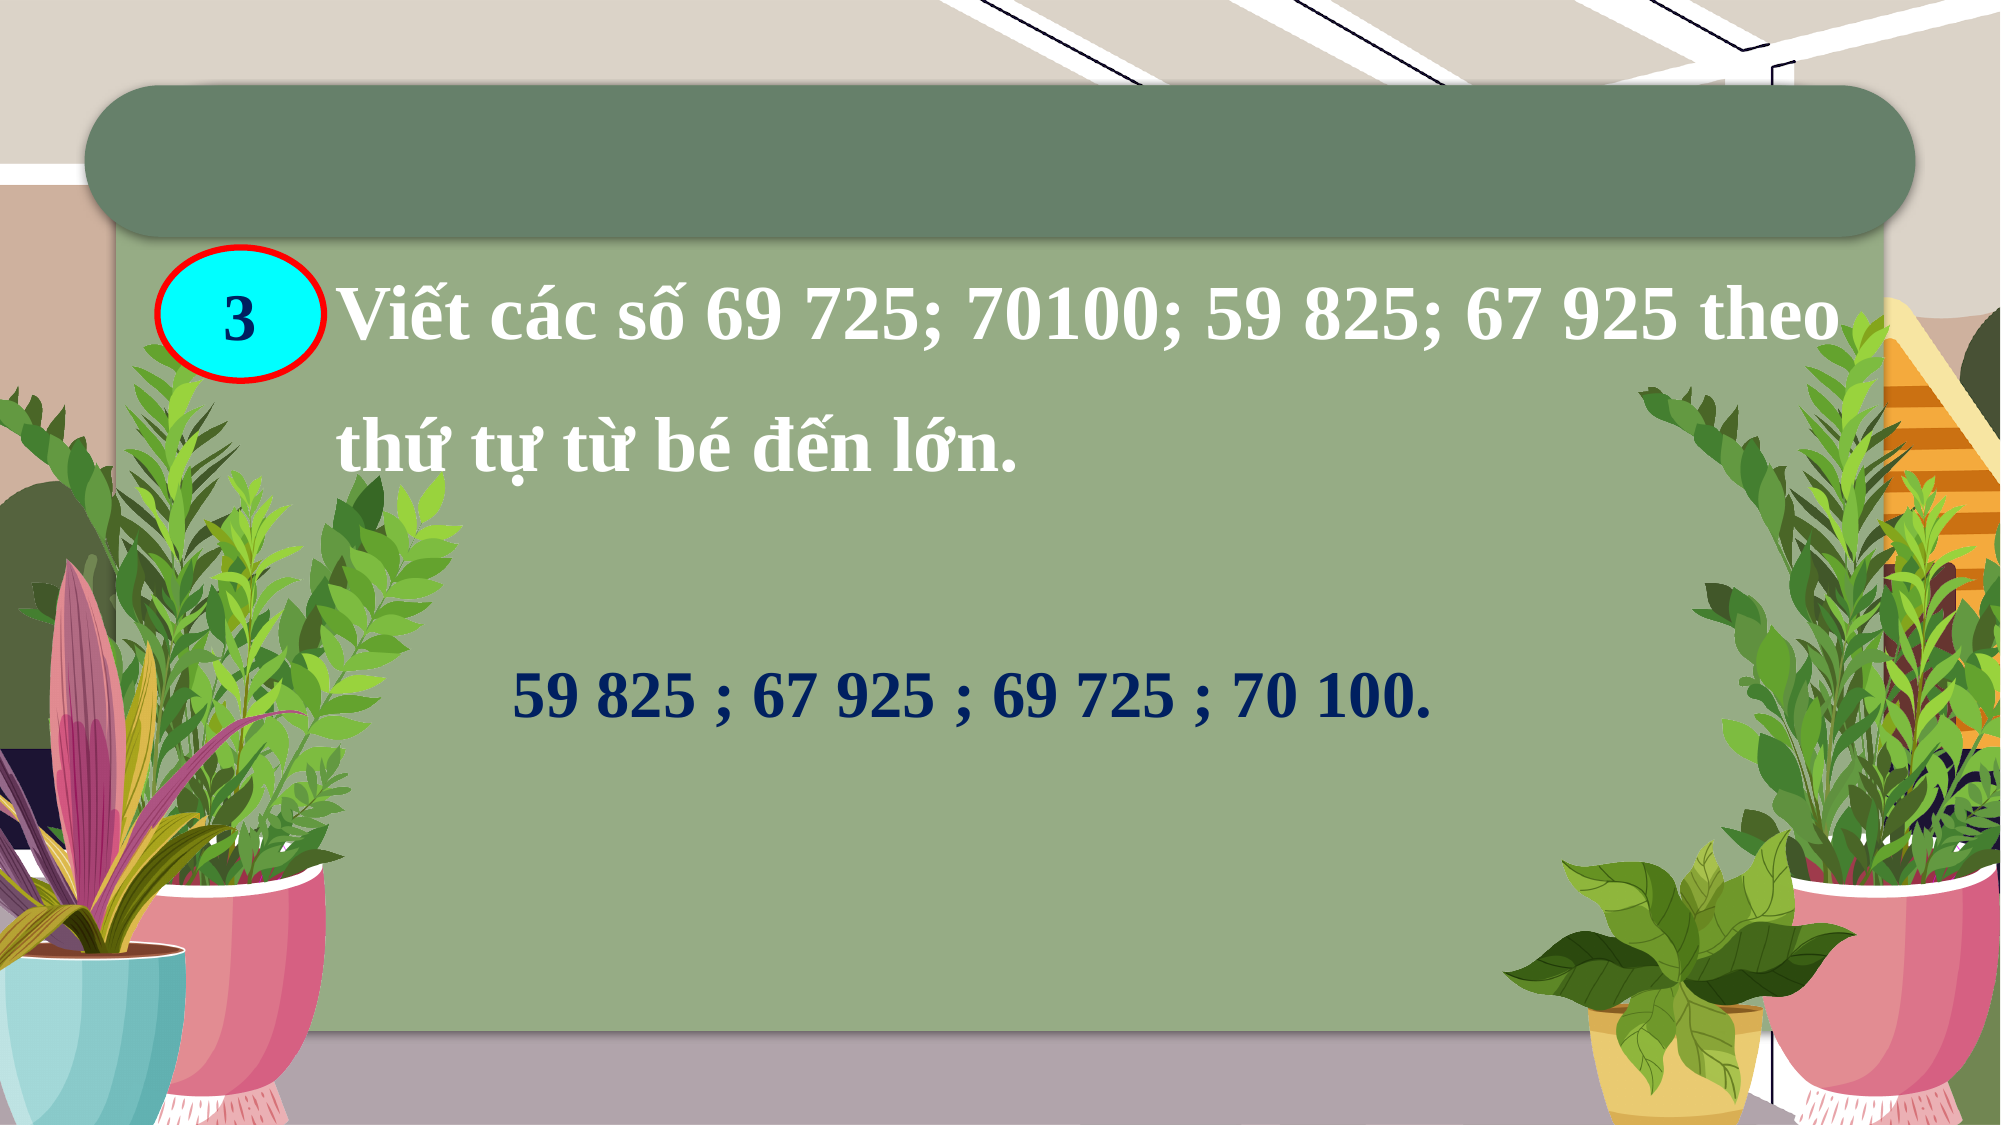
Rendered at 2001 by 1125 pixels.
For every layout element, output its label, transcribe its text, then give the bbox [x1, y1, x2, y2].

text_box Viết các số 69 725; 70100; 59 825; 67 925 theo thứ tự từ bé đến lớn. [320, 253, 2000, 495]
text_box 3 [157, 247, 325, 381]
text_box 59 825 ; 67 925 ; 69 725 ; 70 100. [498, 643, 1815, 738]
text_box [155, 82, 1776, 476]
picture [0, 0, 2001, 1125]
